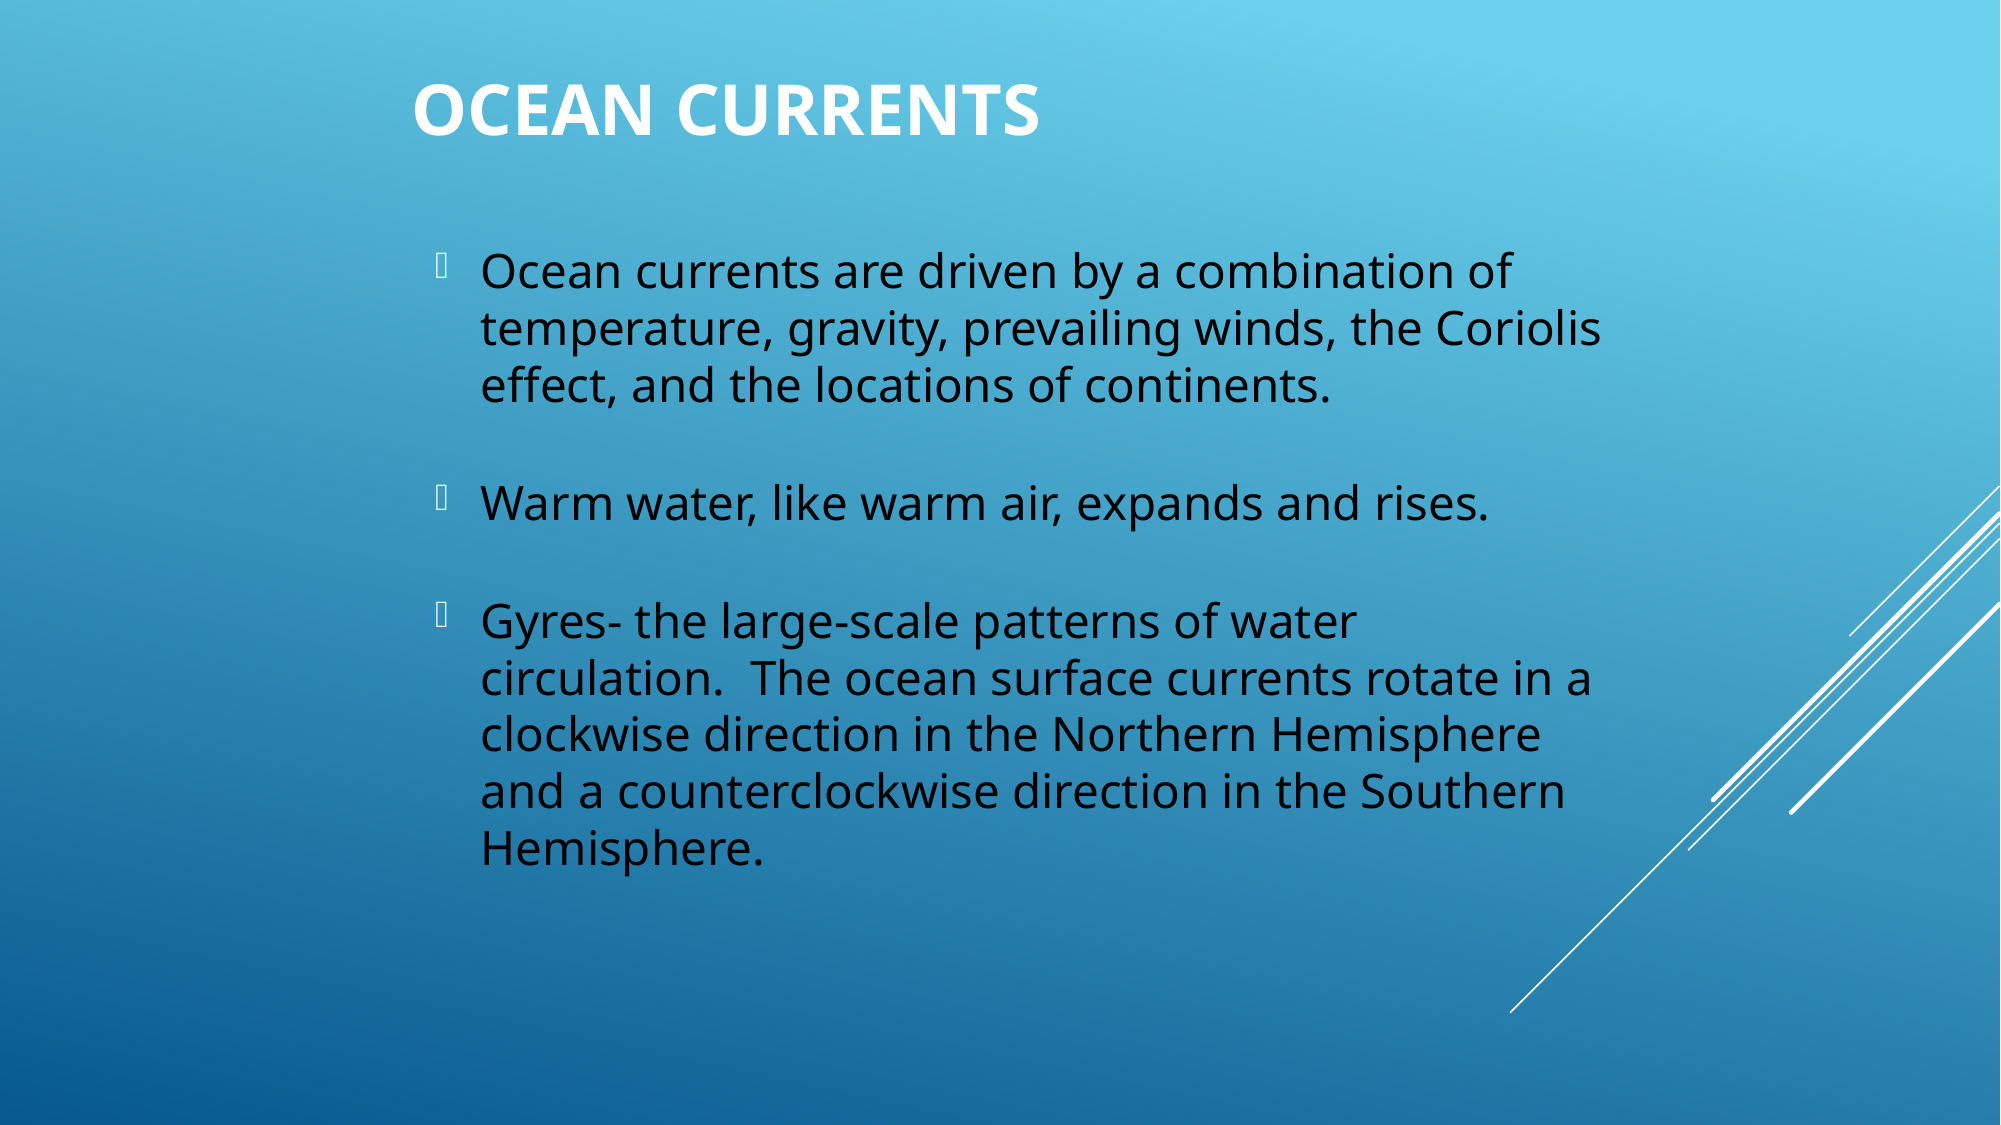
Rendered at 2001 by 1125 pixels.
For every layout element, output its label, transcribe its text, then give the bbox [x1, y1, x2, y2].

list Ocean currents are driven by a combination of temperature, gravity, prevailing winds, the Coriolis effect, and the locations of continents. Warm water, like warm air, expands and rises. Gyres- the large-scale patterns of water circulation. The ocean surface currents rotate in a clockwise direction in the Northern Hemisphere and a counterclockwise direction in the Southern Hemisphere. [419, 228, 1627, 888]
title Ocean Currents [396, 29, 1607, 185]
